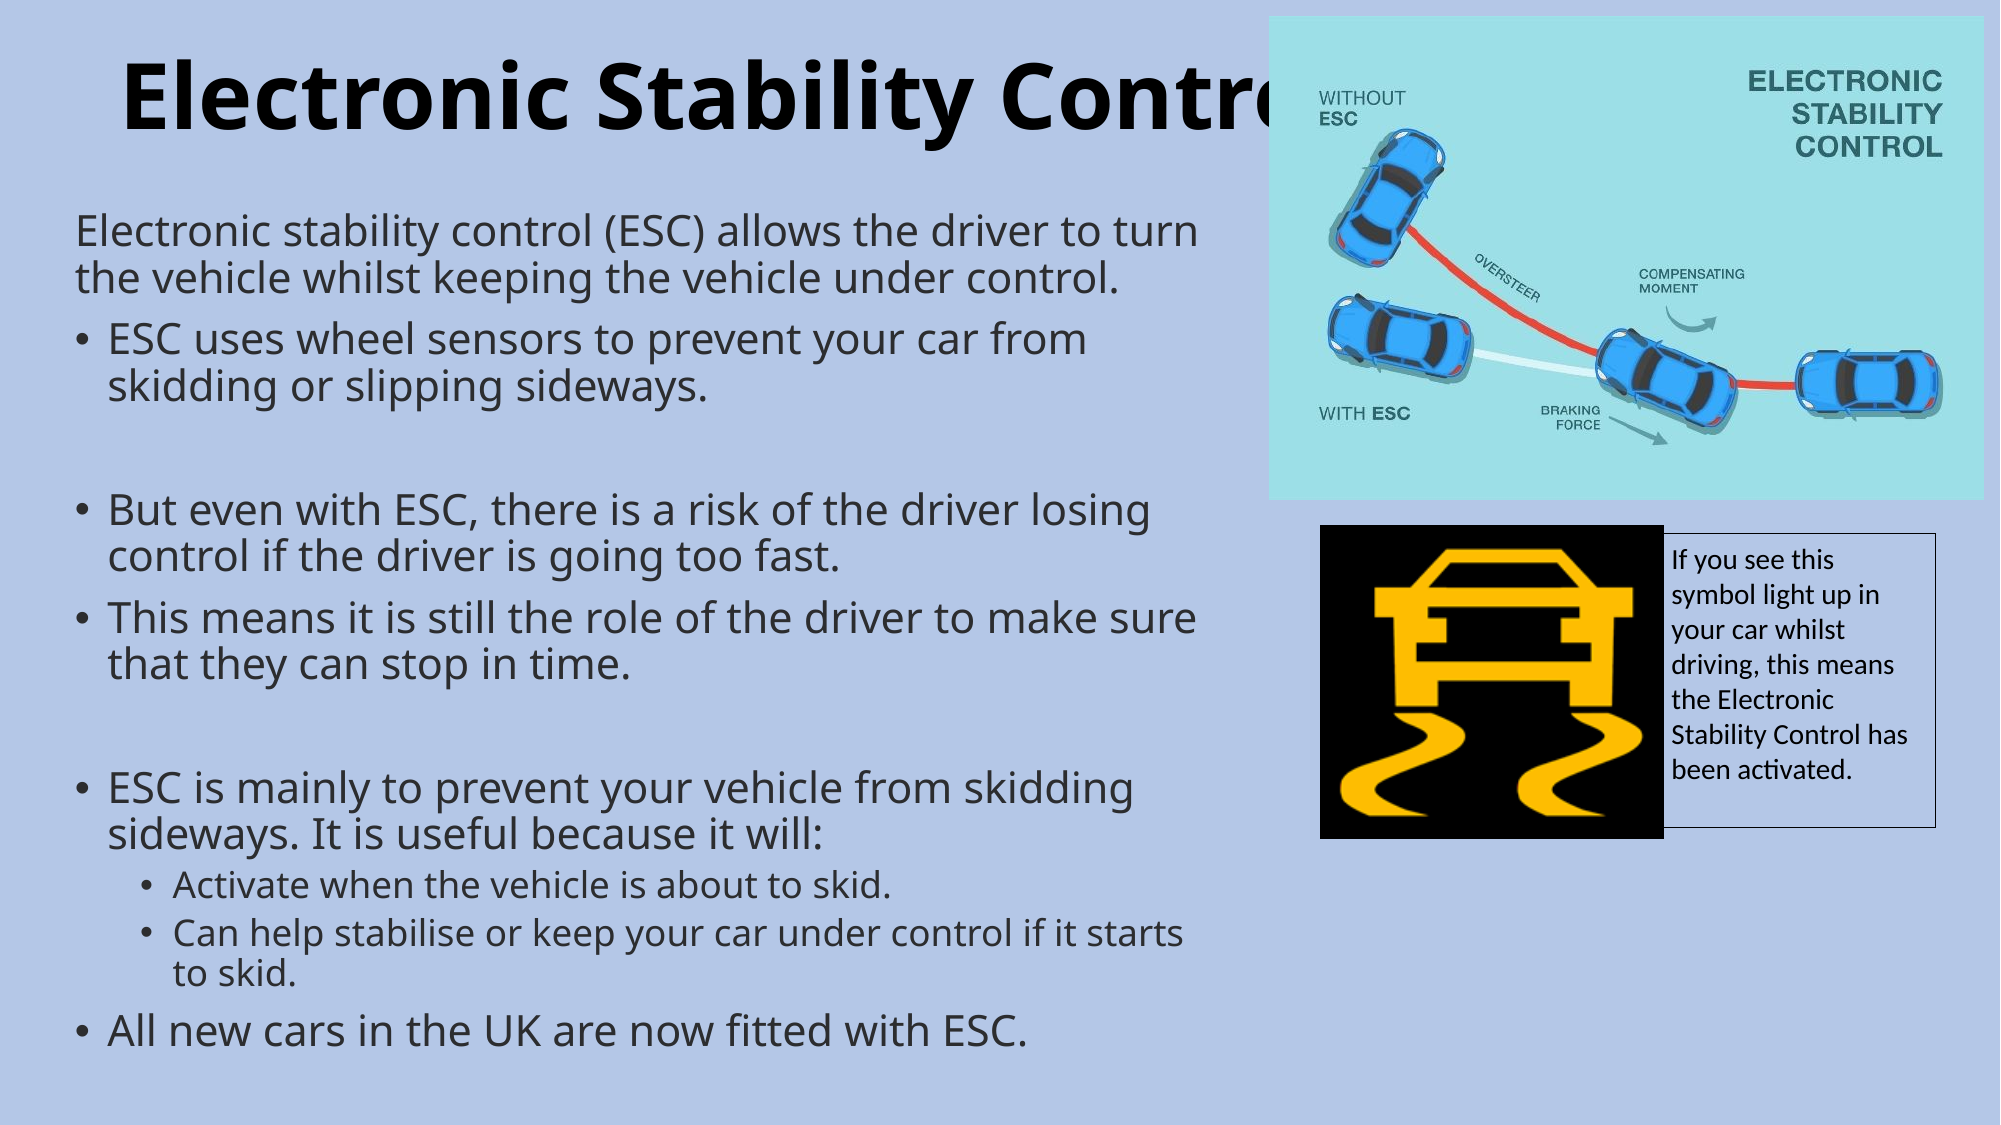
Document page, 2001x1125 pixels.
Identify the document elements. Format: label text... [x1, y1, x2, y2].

picture [1269, 16, 1984, 500]
picture [1320, 525, 1664, 839]
list Electronic stability control (ESC) allows the driver to turn the vehicle whilst keeping the vehicle under control. ESC uses wheel sensors to prevent your car from skidding or slipping sideways. But even with ESC, there is a risk of the driver losing control if the driver is going too fast. This means it is still the role of the driver to make sure that they can stop in time. ESC is mainly to prevent your vehicle from skidding sideways. It is useful because it will: Activate when the vehicle is about to skid. Can help stabilise or keep your car under control if it starts to skid. All new cars in the UK are now fitted with ESC. [59, 202, 1238, 1085]
text_box If you see this symbol light up in your car whilst driving, this means the Electronic Stability Control has been activated. [1664, 533, 1936, 828]
title Electronic Stability Control [104, 0, 1830, 209]
